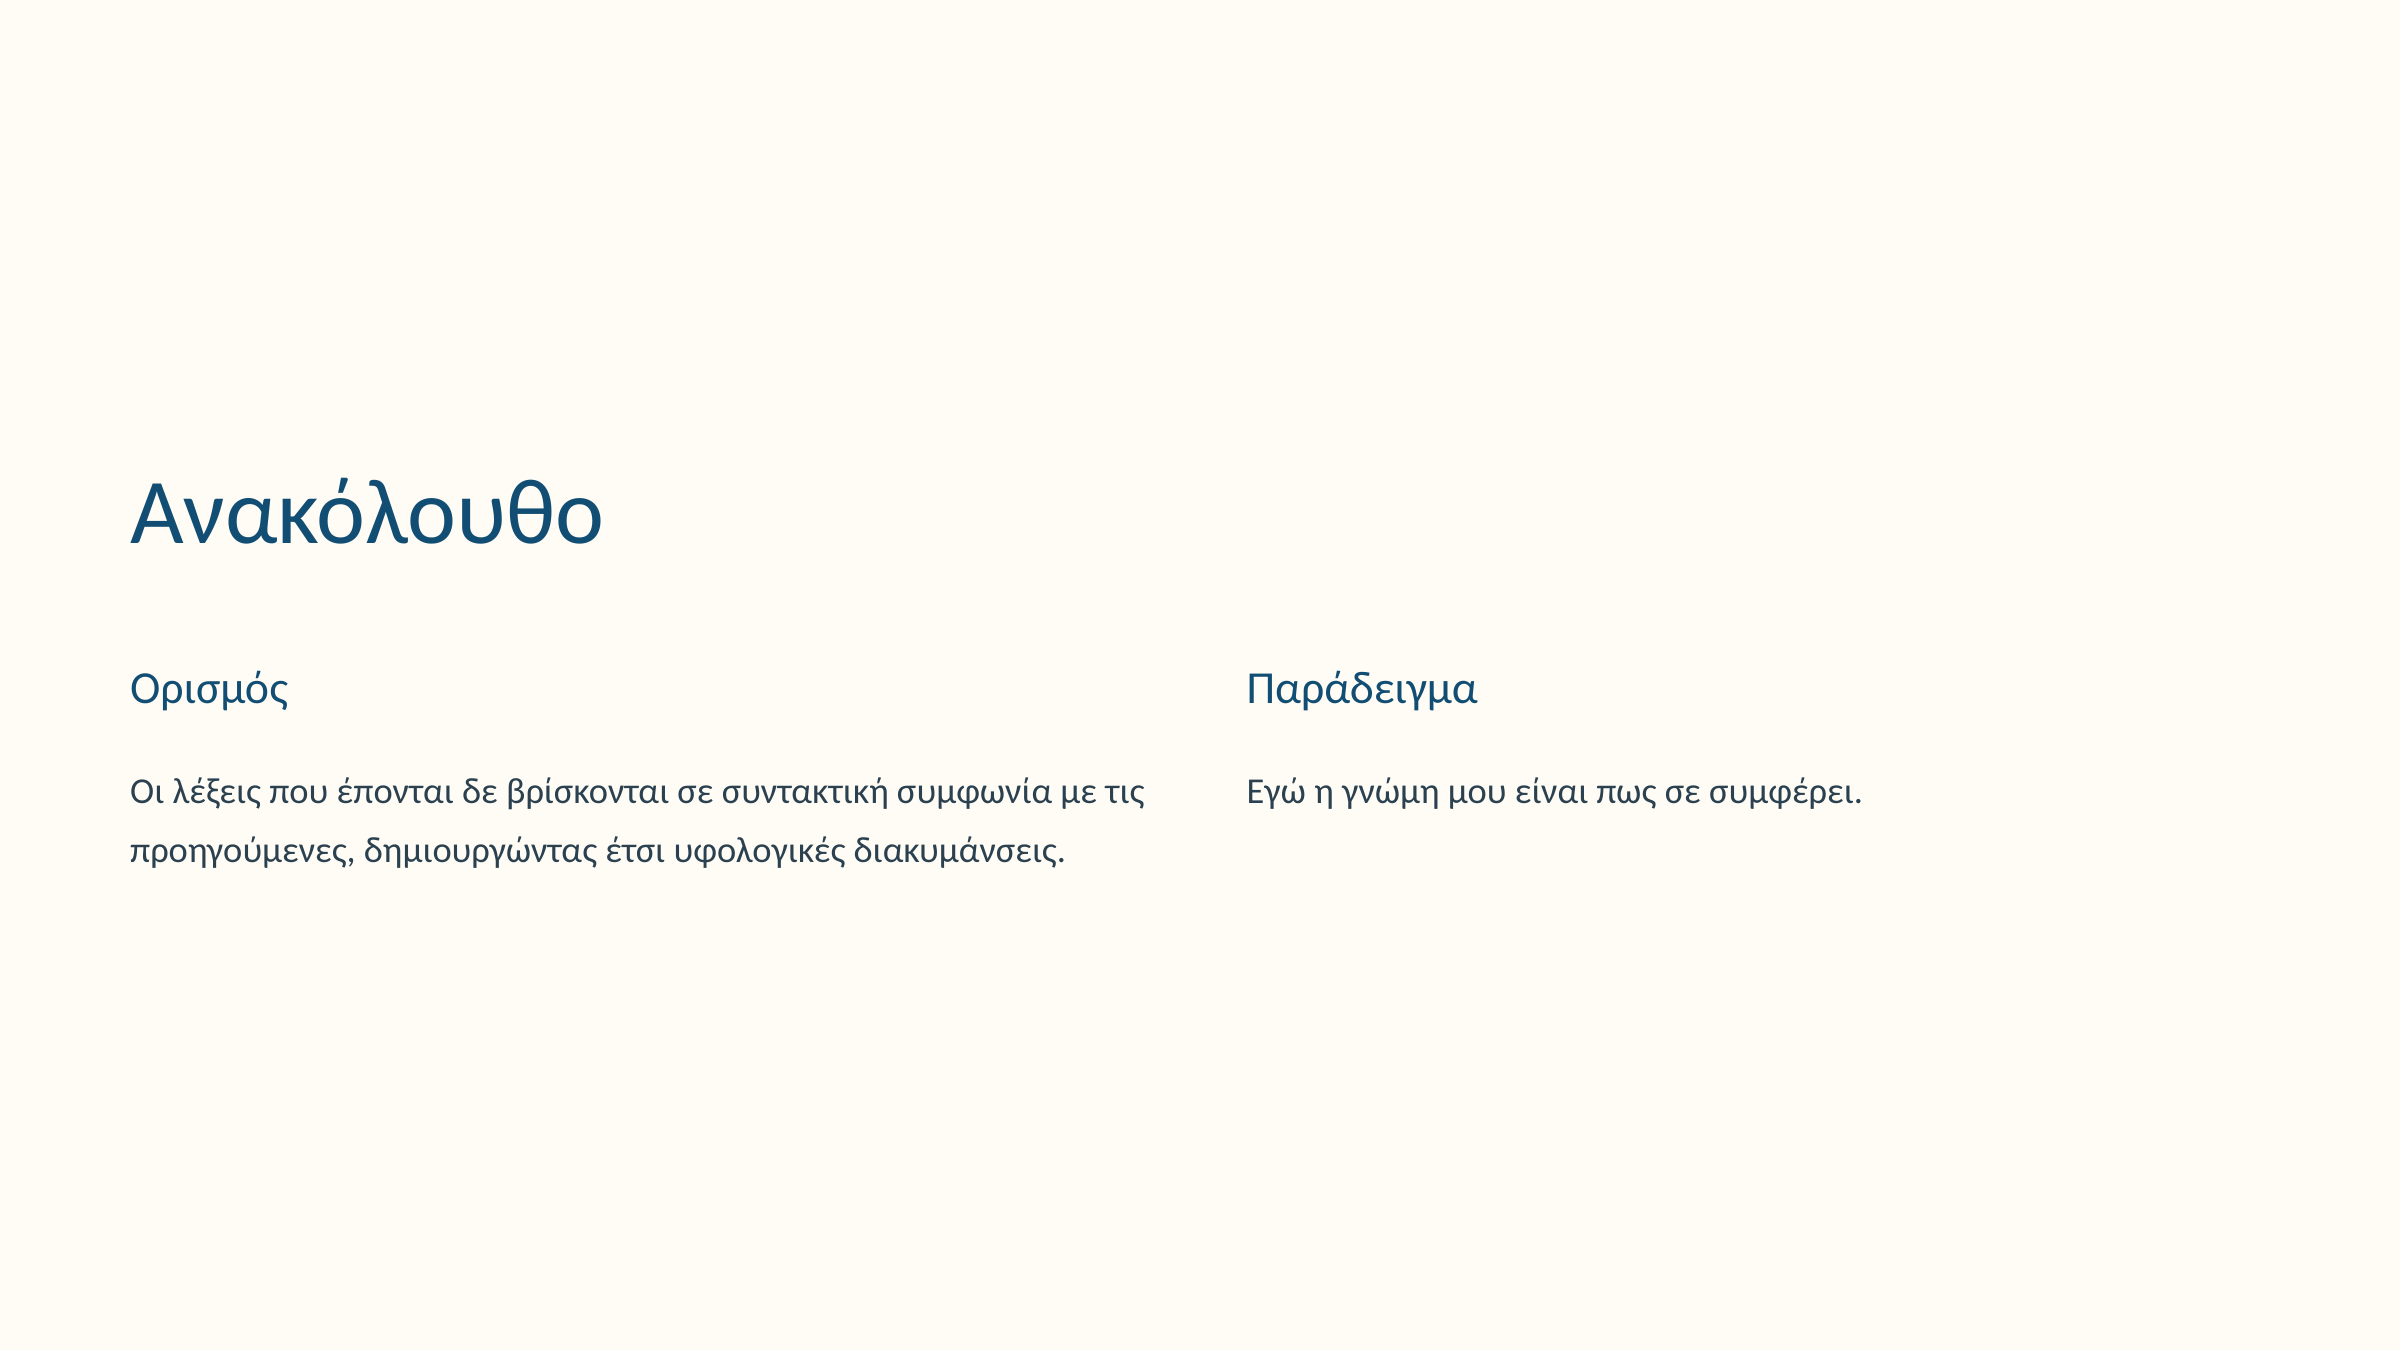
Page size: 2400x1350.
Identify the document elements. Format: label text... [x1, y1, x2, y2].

text_box Ανακόλουθο [130, 446, 1061, 563]
text_box Εγώ η γνώμη μου είναι πως σε συμφέρει. [1246, 751, 2271, 811]
text_box Παράδειγμα [1246, 655, 1712, 714]
text_box Ορισμός [130, 655, 596, 714]
text_box Οι λέξεις που έπονται δε βρίσκονται σε συντακτική συμφωνία με τις προηγούμενες, δημιουργώντας έτσι υφολογικές διακυμάνσεις. [130, 751, 1155, 871]
